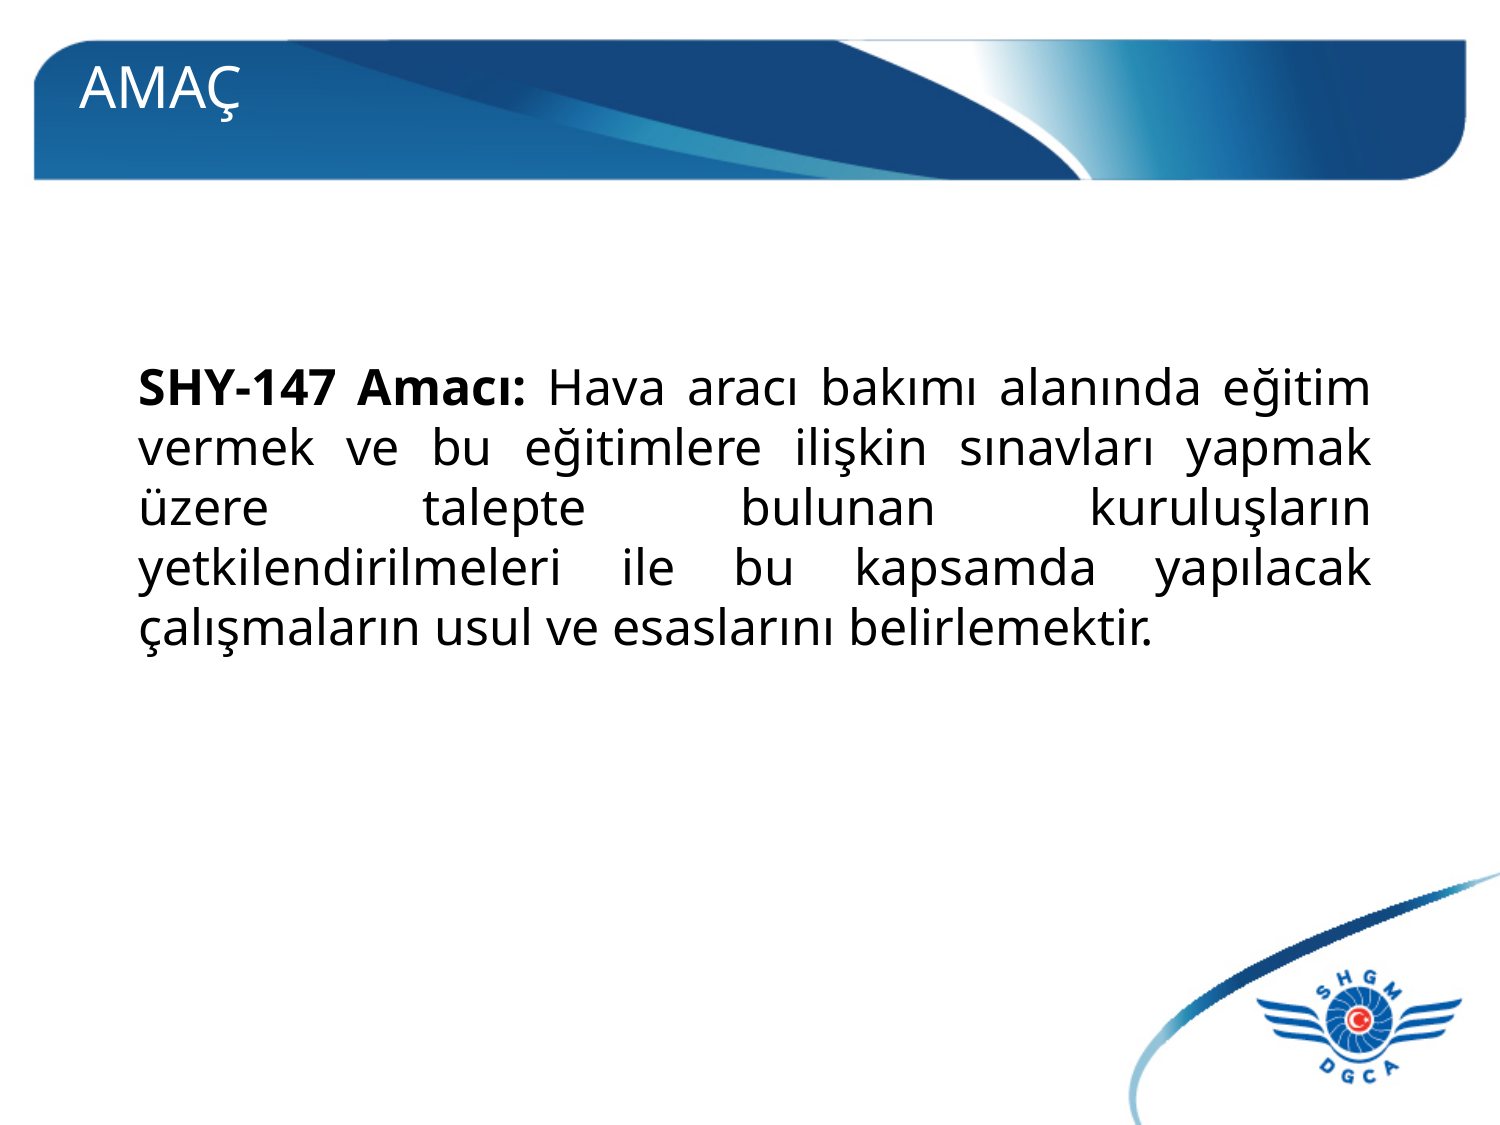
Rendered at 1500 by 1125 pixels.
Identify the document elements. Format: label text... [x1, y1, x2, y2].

list SHY-147 Amacı: Hava aracı bakımı alanında eğitim vermek ve bu eğitimlere ilişkin sınavları yapmak üzere talepte bulunan kuruluşların yetkilendirilmeleri ile bu kapsamda yapılacak çalışmaların usul ve esaslarını belirlemektir. [123, 208, 1388, 870]
picture [0, 0, 1500, 1125]
title AMAÇ [64, 42, 858, 179]
